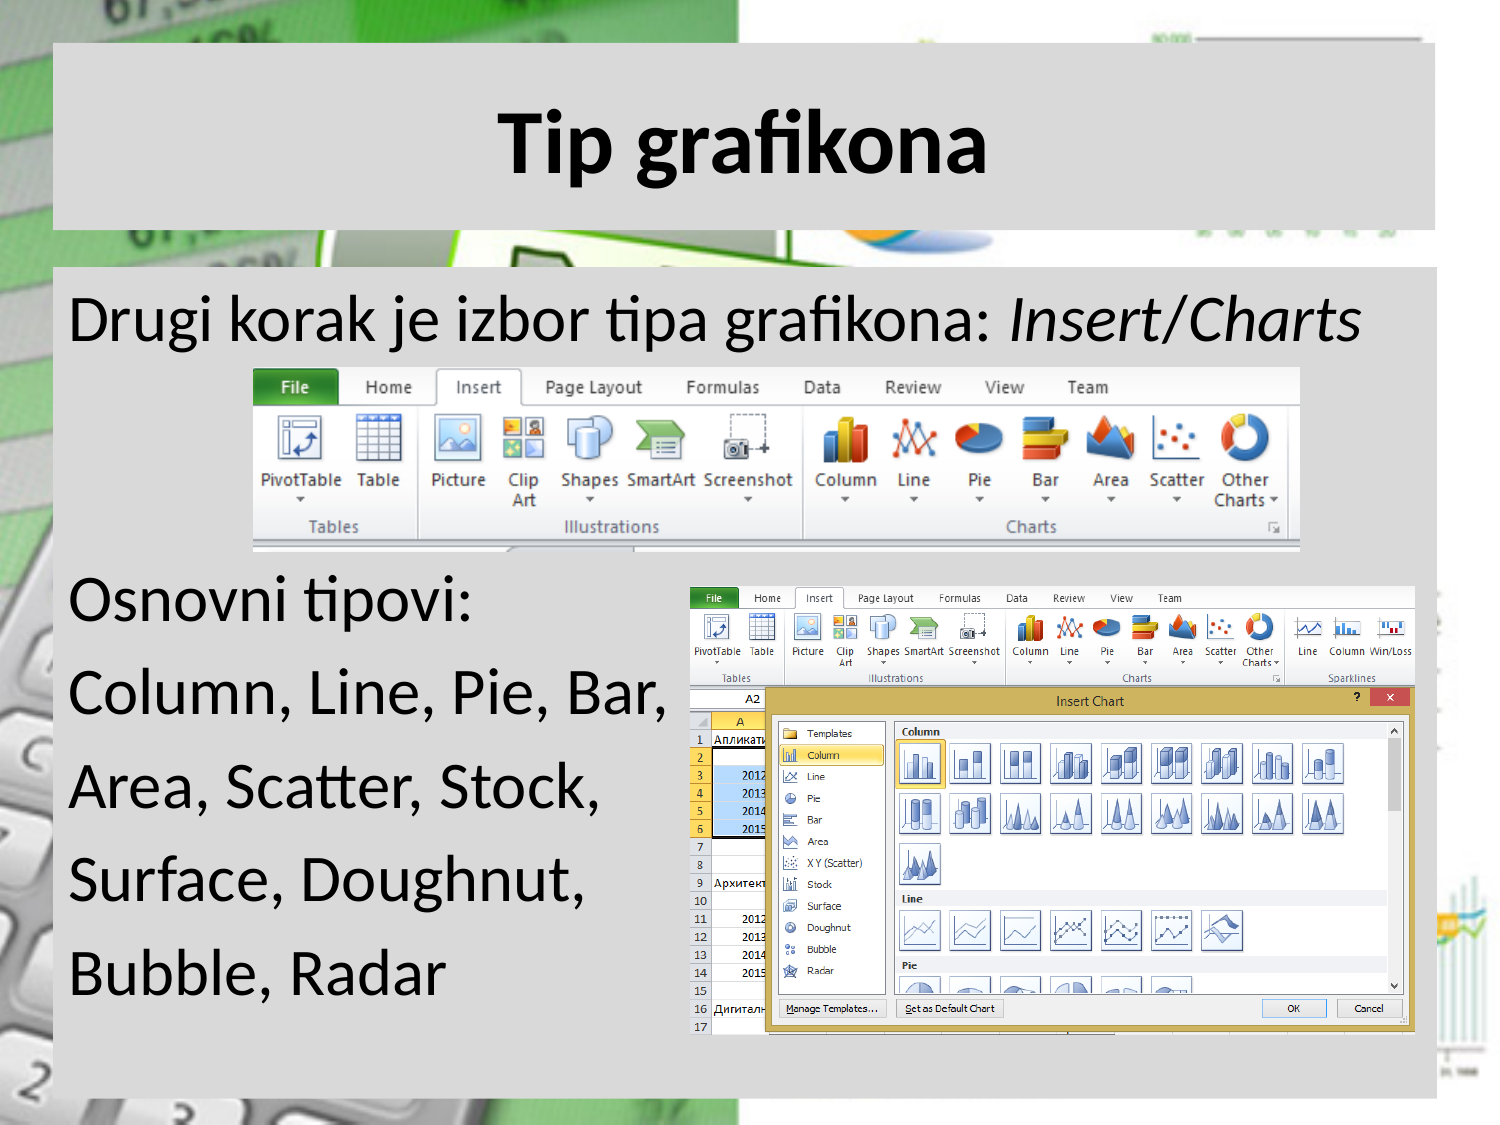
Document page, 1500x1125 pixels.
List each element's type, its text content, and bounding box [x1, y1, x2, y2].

picture [0, 0, 1500, 1125]
list Drugi korak je izbor tipa grafikona: Insert/Charts Osnovni tipovi: Column, Line, Pie, Bar, Area, Scatter, Stock, Surface, Doughnut, Bubble, Radar [53, 267, 1437, 1099]
title Tip grafikona [53, 42, 1436, 231]
